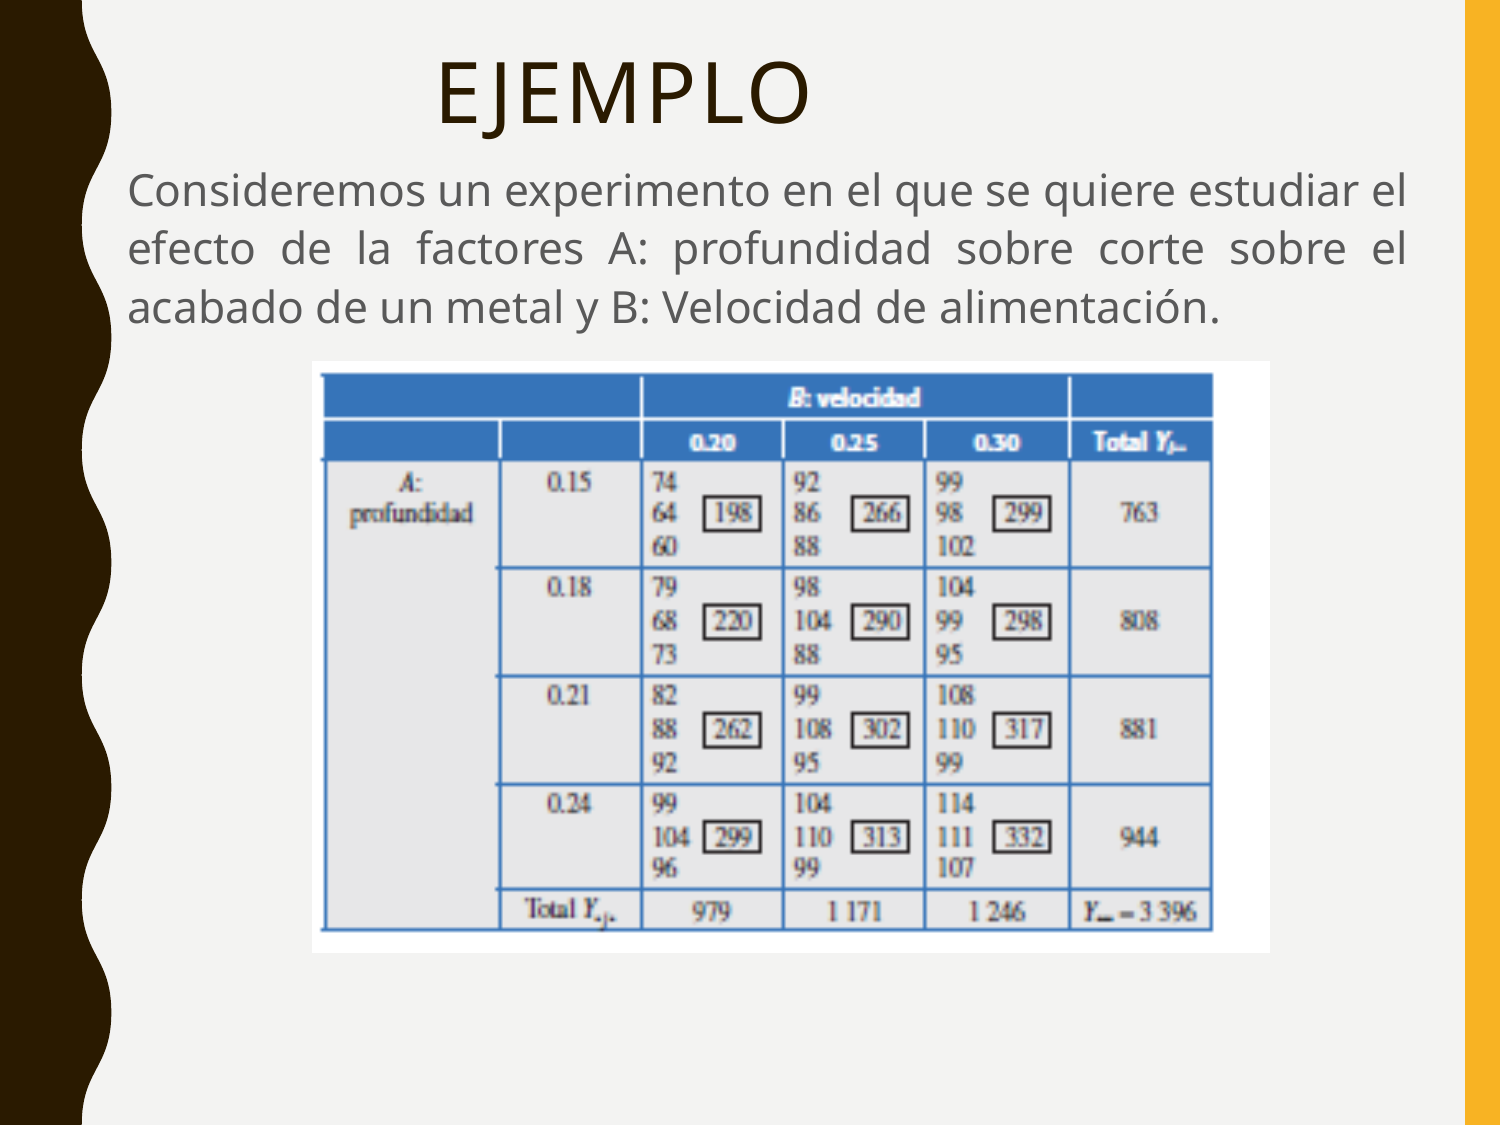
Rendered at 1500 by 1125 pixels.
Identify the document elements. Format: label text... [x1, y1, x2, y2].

picture [312, 361, 1270, 953]
title Ejemplo [419, 42, 1058, 149]
list Consideremos un experimento en el que se quiere estudiar el efecto de la factores A: profundidad sobre corte sobre el acabado de un metal y B: Velocidad de alimentación. [112, 149, 1425, 374]
